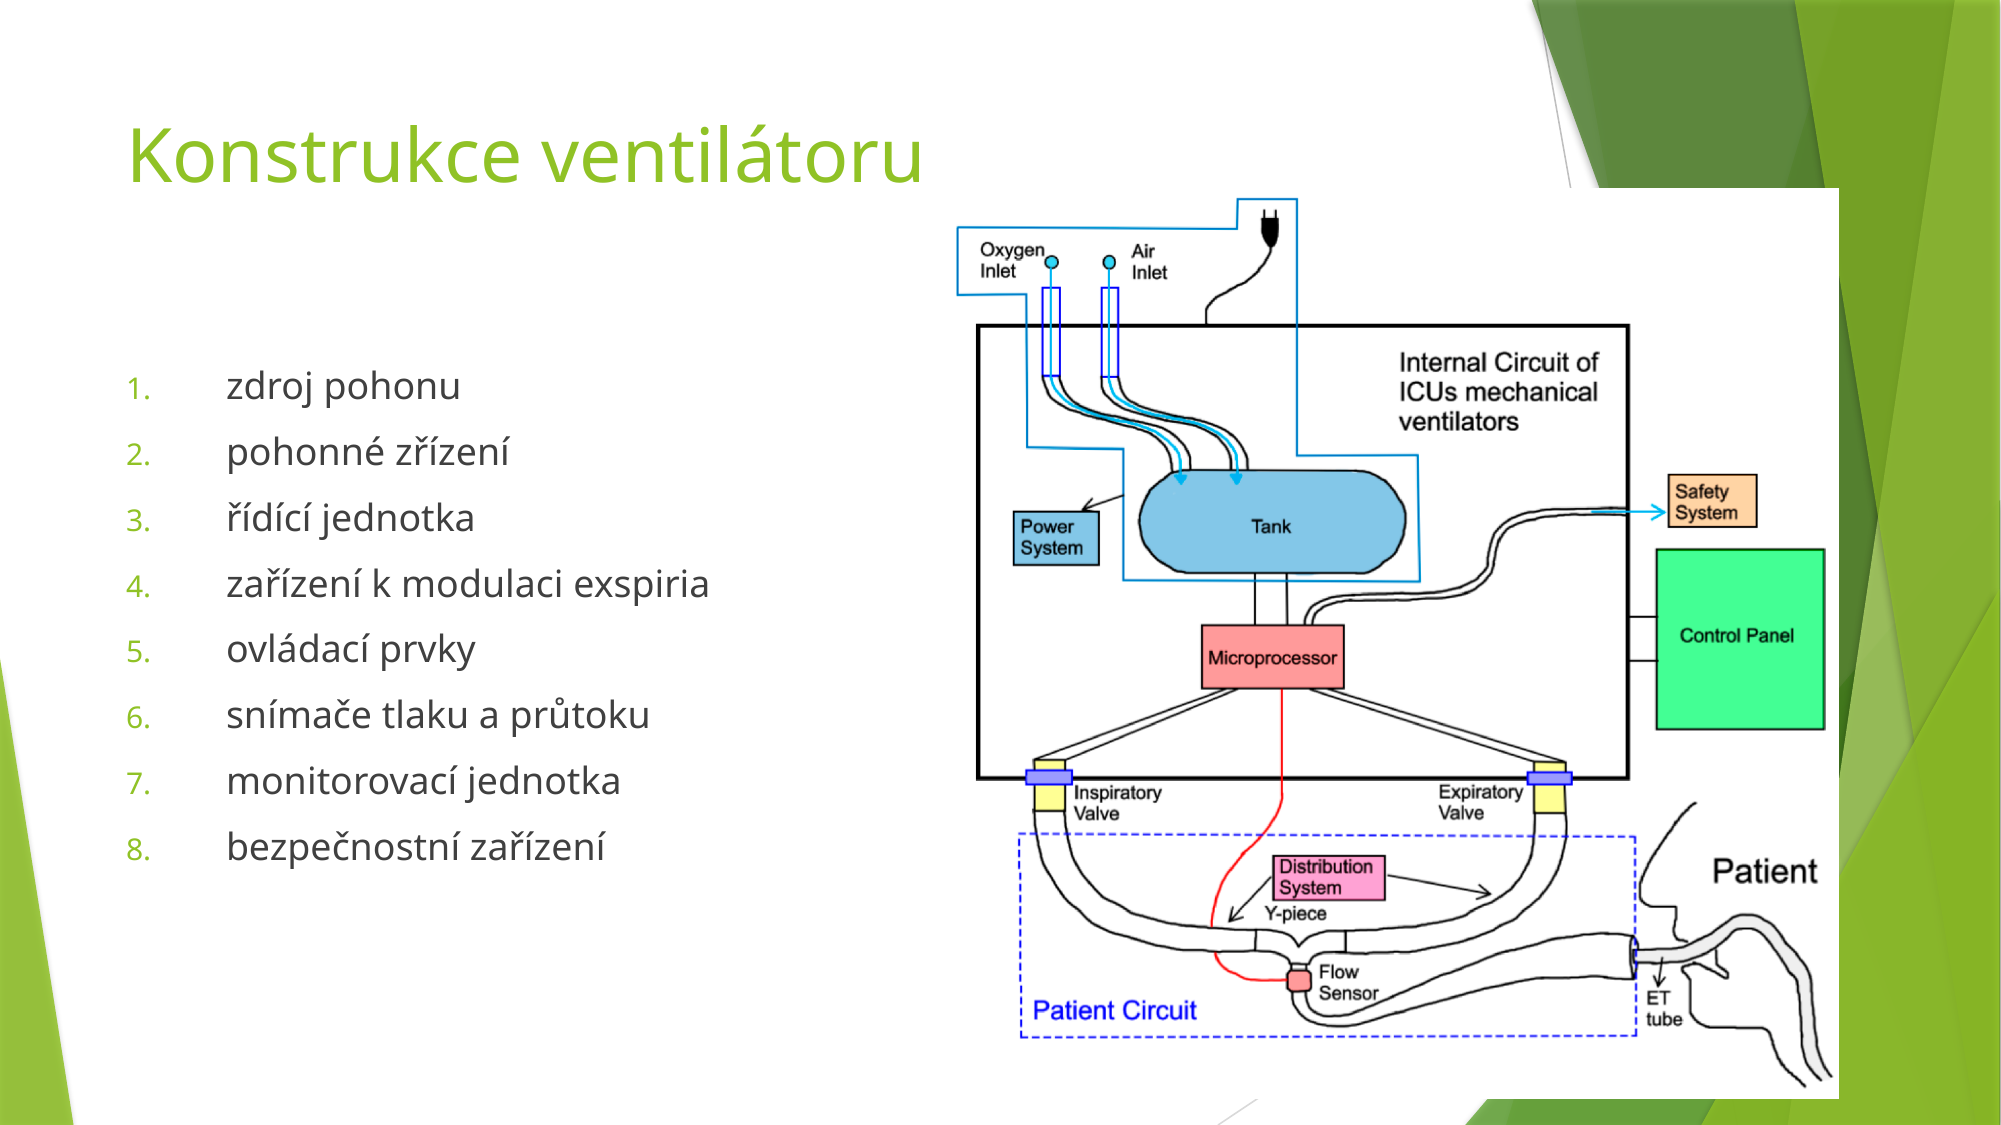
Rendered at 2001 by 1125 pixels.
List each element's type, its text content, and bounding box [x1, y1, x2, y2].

list zdroj pohonu pohonné zřízení řídící jednotka zařízení k modulaci exspiria ovládací prvky snímače tlaku a průtoku monitorovací jednotka bezpečnostní zařízení [111, 354, 942, 992]
picture [947, 187, 1839, 1100]
title Konstrukce ventilátoru [111, 99, 1522, 317]
